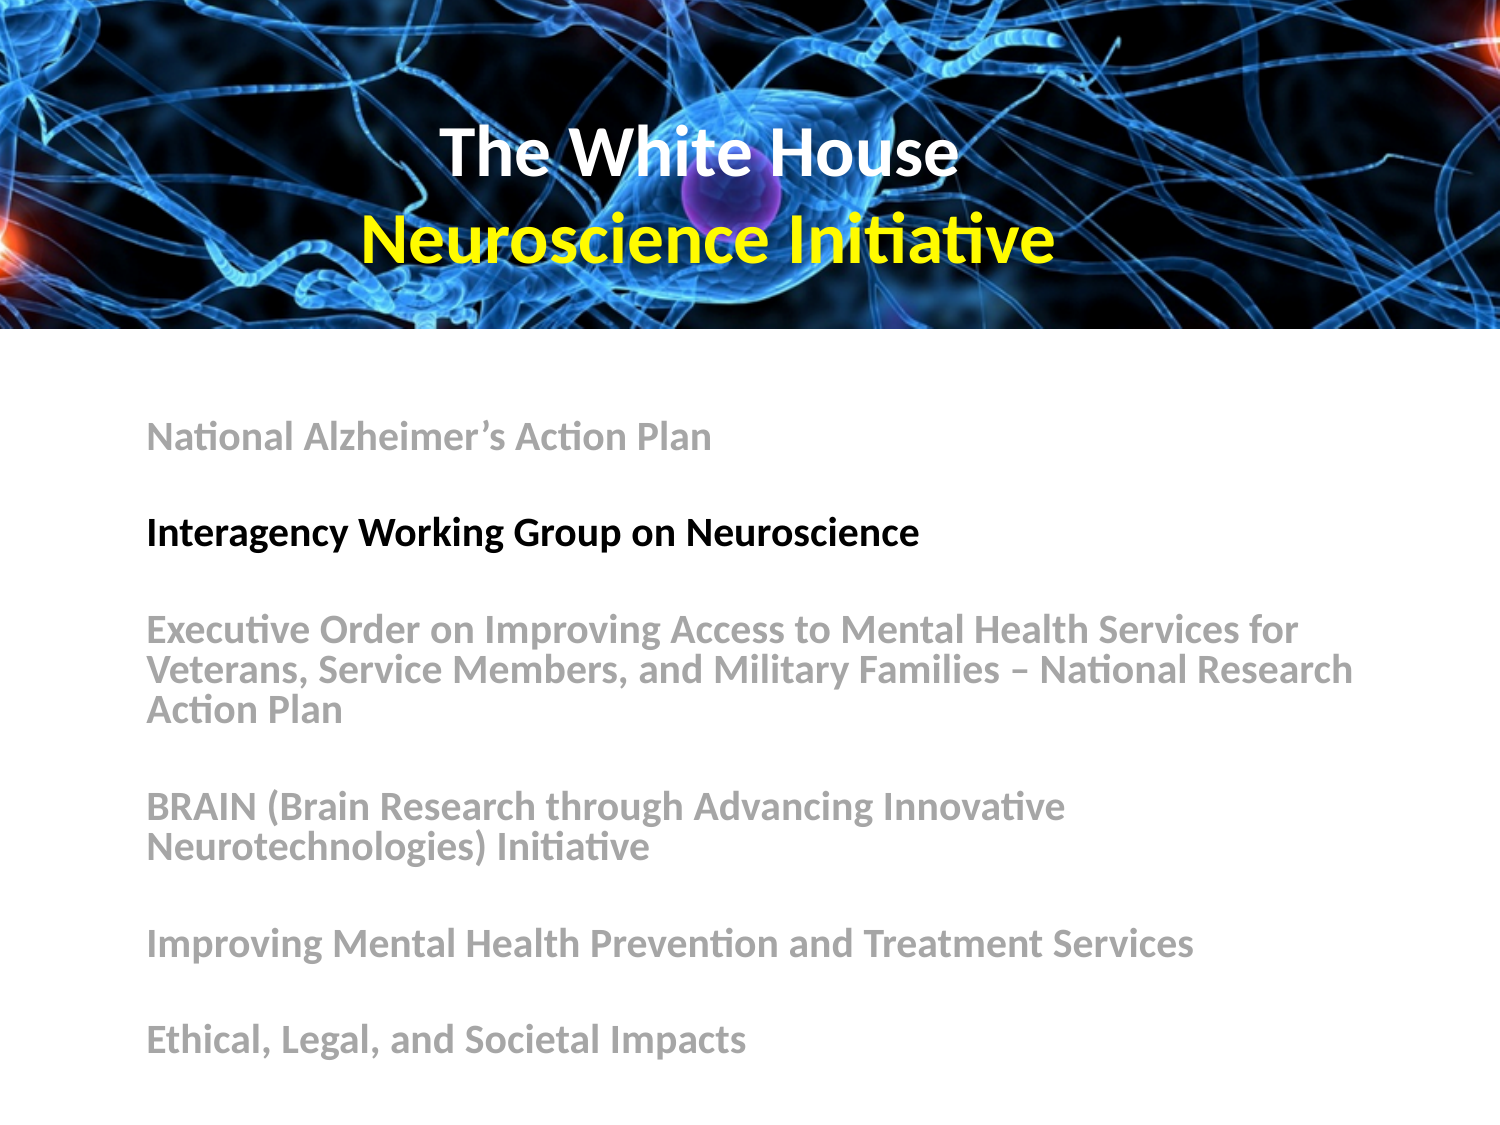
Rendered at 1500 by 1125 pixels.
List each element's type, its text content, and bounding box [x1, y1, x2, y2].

text_box National Alzheimer’s Action Plan Interagency Working Group on Neuroscience Executive Order on Improving Access to Mental Health Services for Veterans, Service Members, and Military Families – National Research Action Plan BRAIN (Brain Research through Advancing Innovative Neurotechnologies) Initiative Improving Mental Health Prevention and Treatment Services Ethical, Legal, and Societal Impacts [74, 352, 1425, 1095]
picture [0, 0, 1500, 329]
